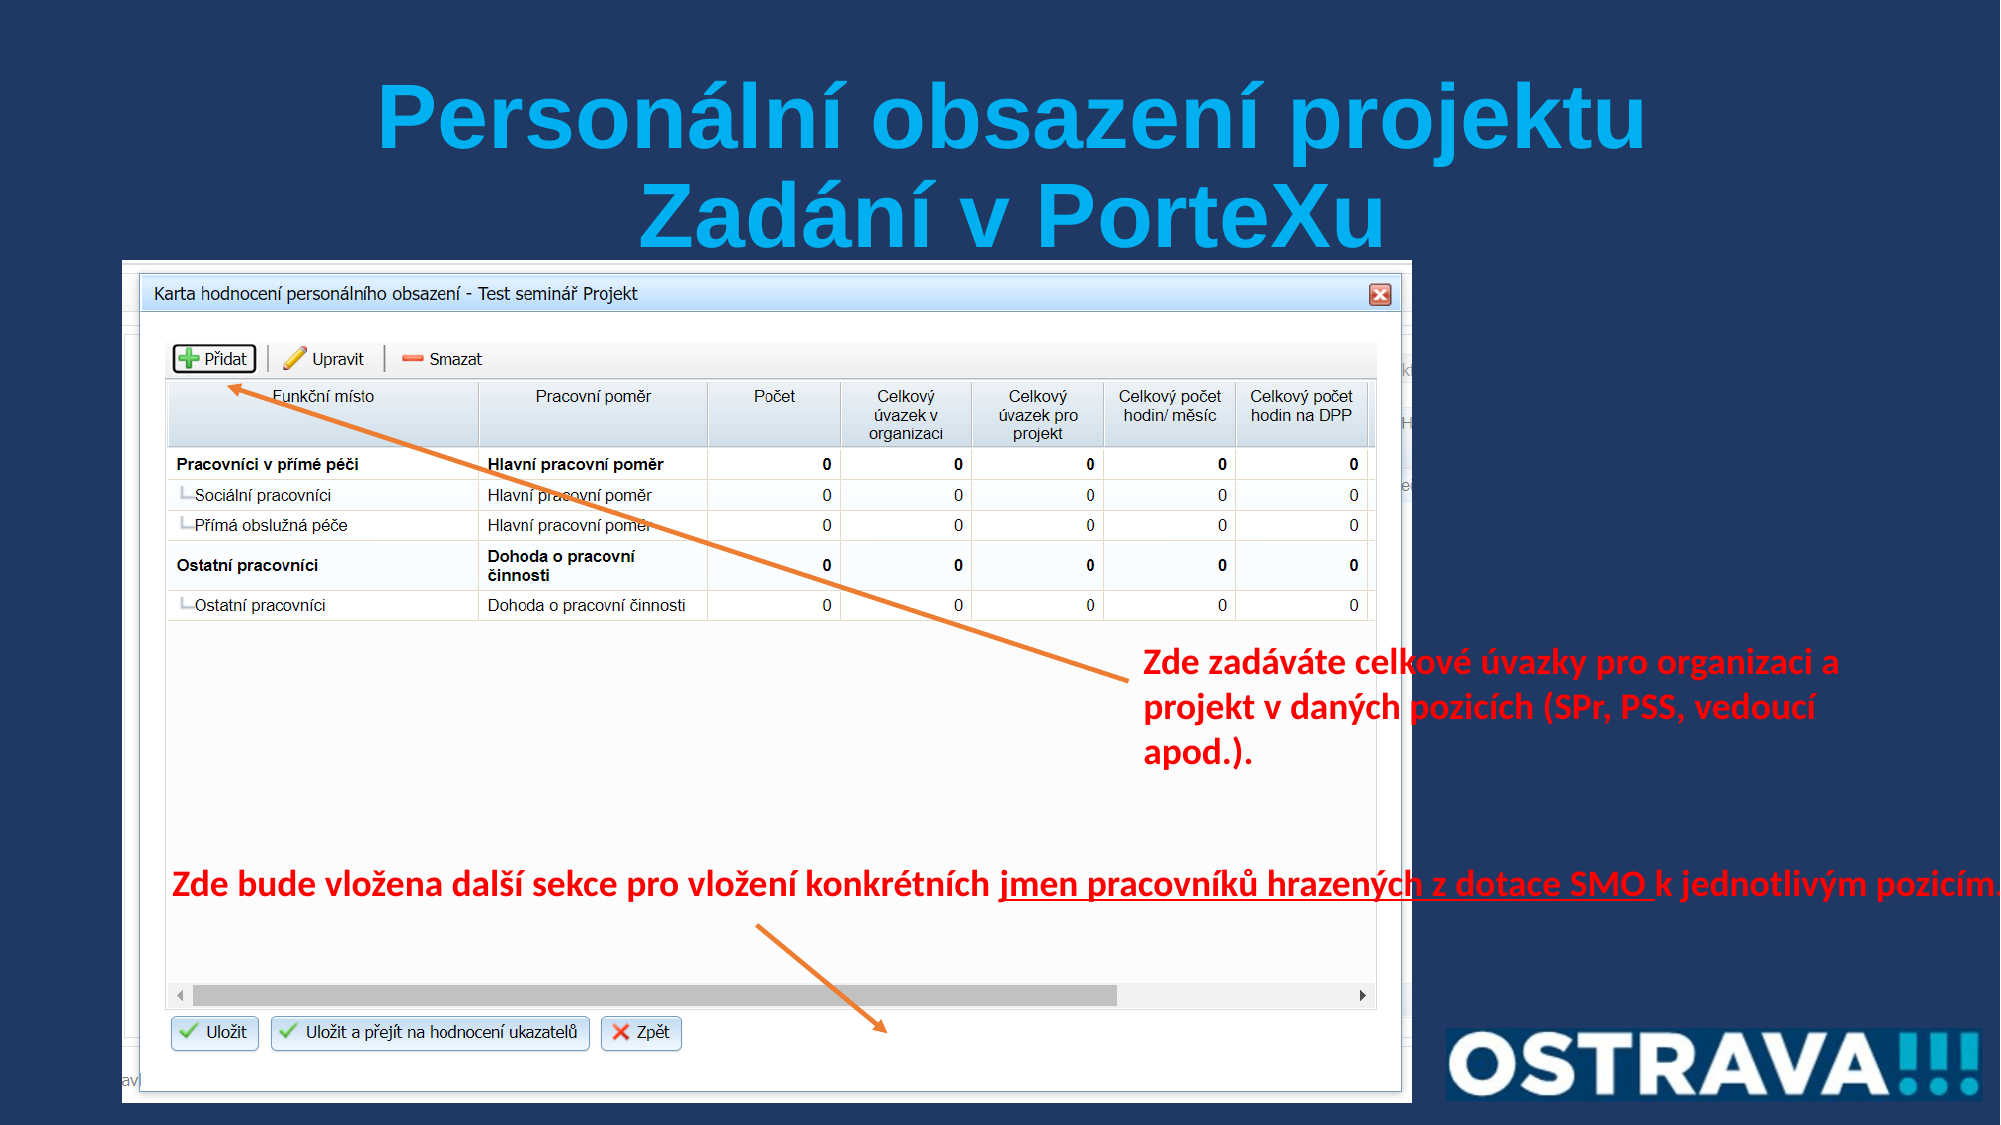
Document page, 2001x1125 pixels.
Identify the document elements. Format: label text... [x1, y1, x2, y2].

title Personální obsazení projektu Zadání v PorteXu [79, 59, 1948, 278]
picture [122, 260, 1412, 1103]
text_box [756, 924, 888, 1034]
picture [1446, 1028, 1983, 1103]
text_box Zde zadáváte celkové úvazky pro organizaci a projekt v daných pozicích (SPr, PSS, vedoucí apod.). [1412, 629, 1934, 780]
text_box Zde bude vložena další sekce pro vložení konkrétních jmen pracovníků hrazených z dotace SMO k jednotlivým pozicím. [1412, 851, 2000, 912]
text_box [226, 385, 1129, 682]
